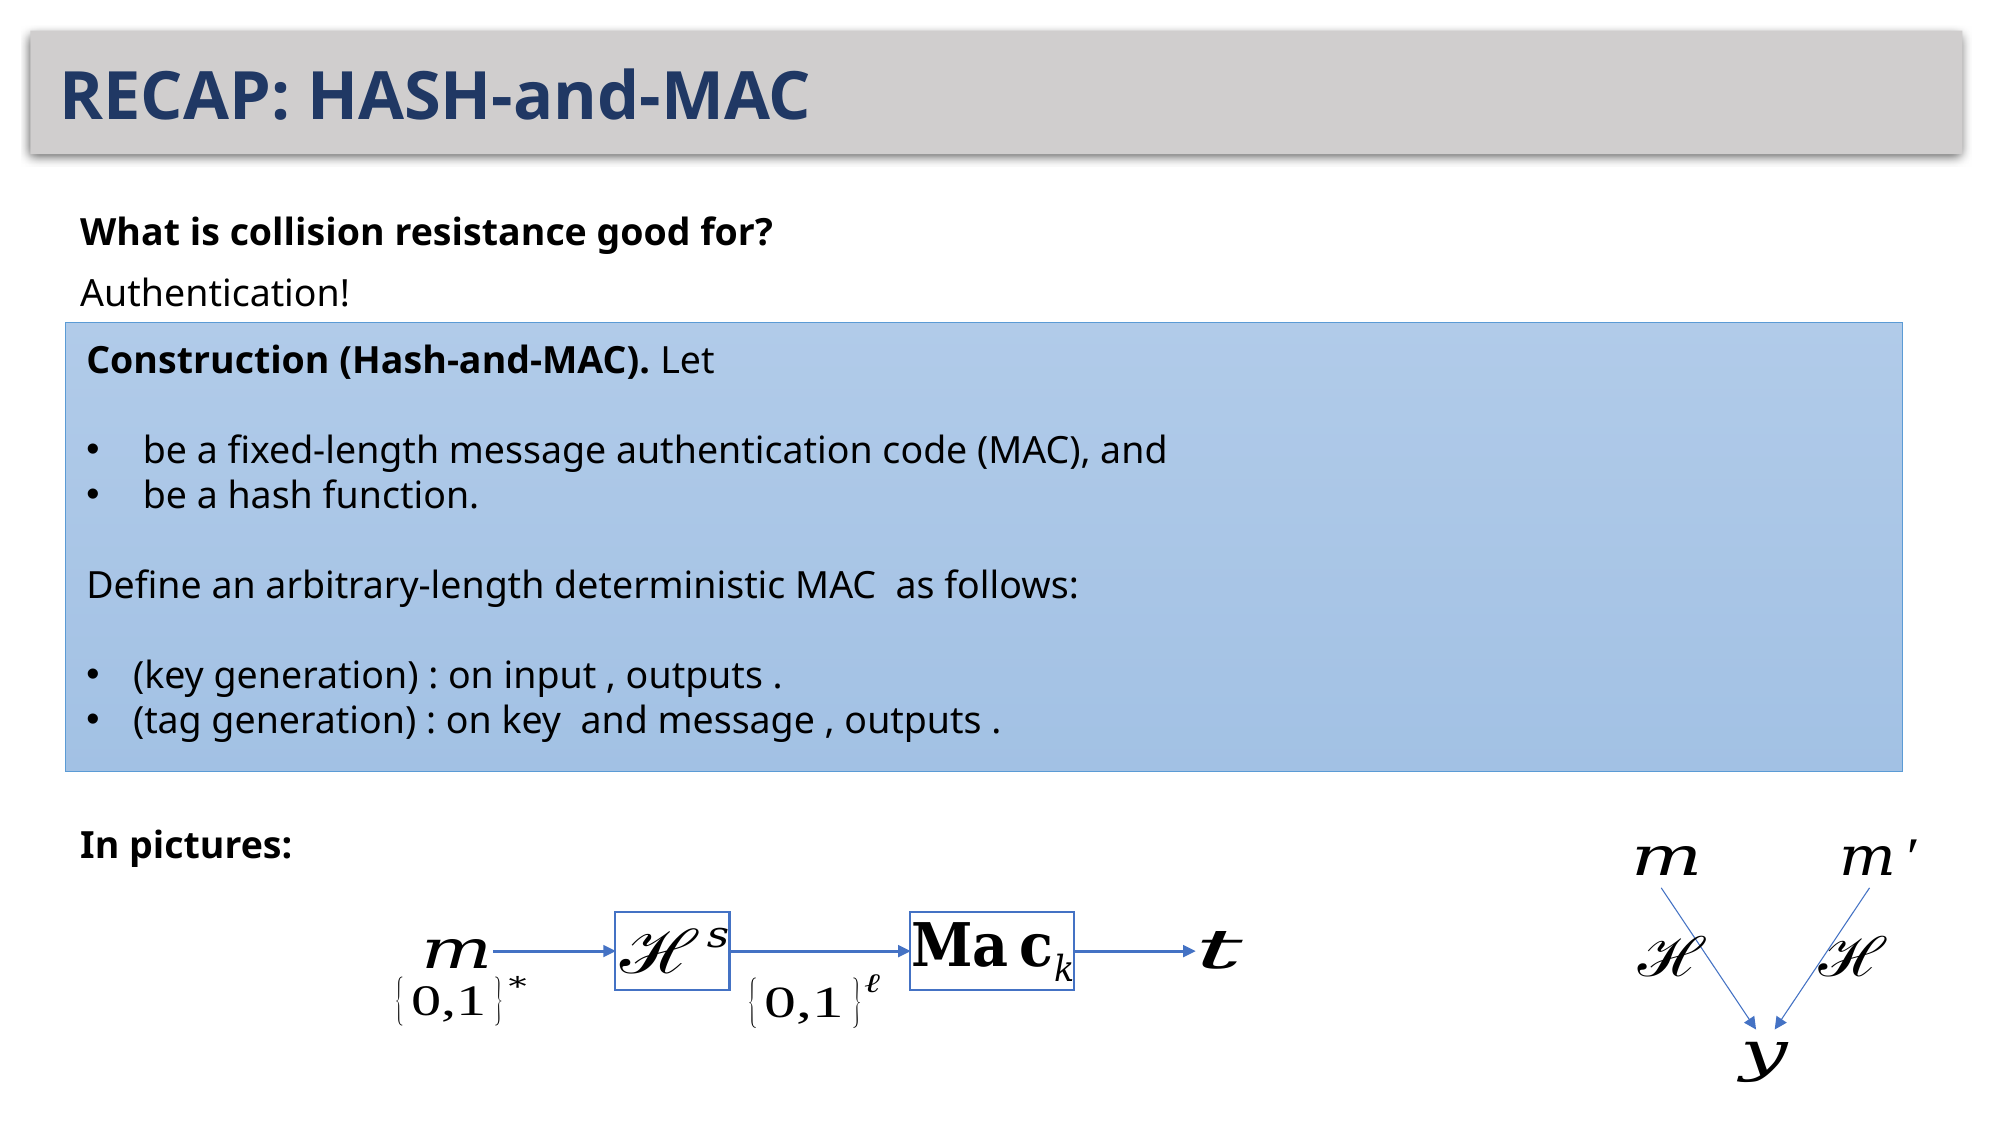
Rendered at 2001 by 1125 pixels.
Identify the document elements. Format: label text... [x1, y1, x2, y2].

text_box [30, 30, 1963, 155]
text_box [1631, 827, 1920, 1084]
list What is collision resistance good for? Authentication! In pictures: [65, 205, 1909, 1084]
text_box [65, 322, 1903, 772]
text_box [395, 913, 1251, 1030]
title RECAP: HASH-and-MAC [44, 41, 1970, 155]
